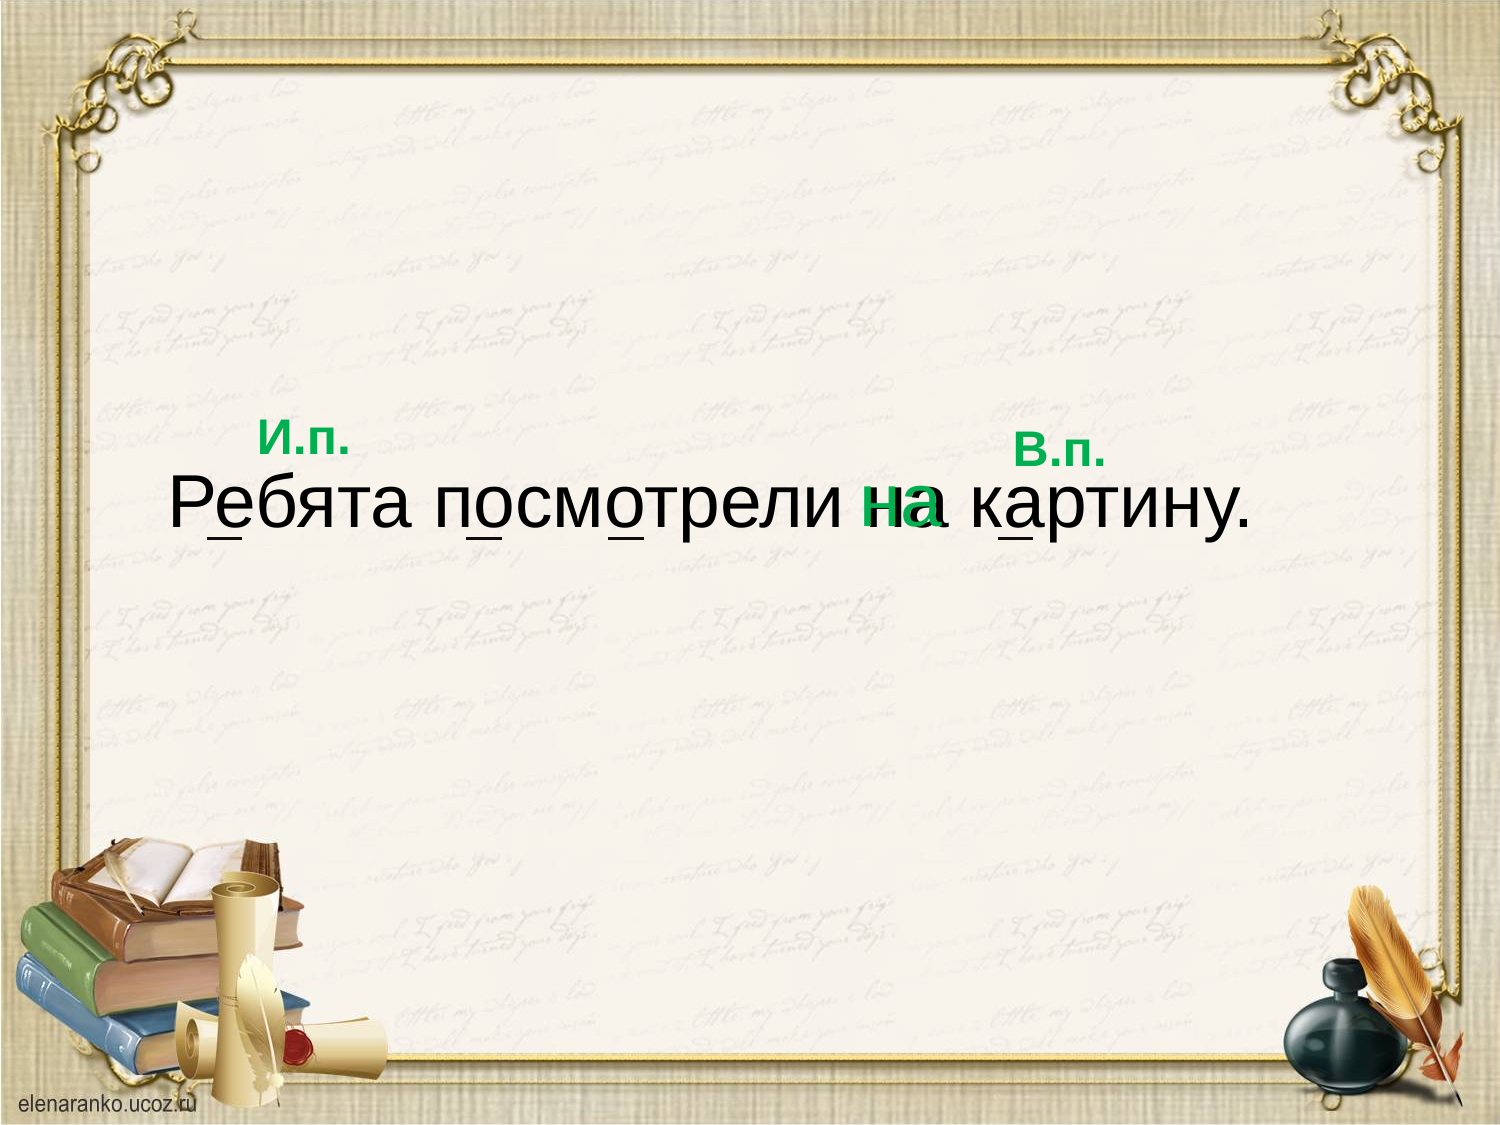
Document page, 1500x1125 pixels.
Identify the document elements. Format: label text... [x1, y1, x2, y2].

picture [0, 0, 1500, 1125]
text_box Ребята посмотрели на картину. [153, 444, 844, 550]
text_box И.п. [242, 397, 396, 472]
text_box В.п. [997, 408, 1152, 484]
text_box на [844, 444, 1010, 550]
text_box Ребята посмотрели на картину. [1010, 444, 1271, 550]
